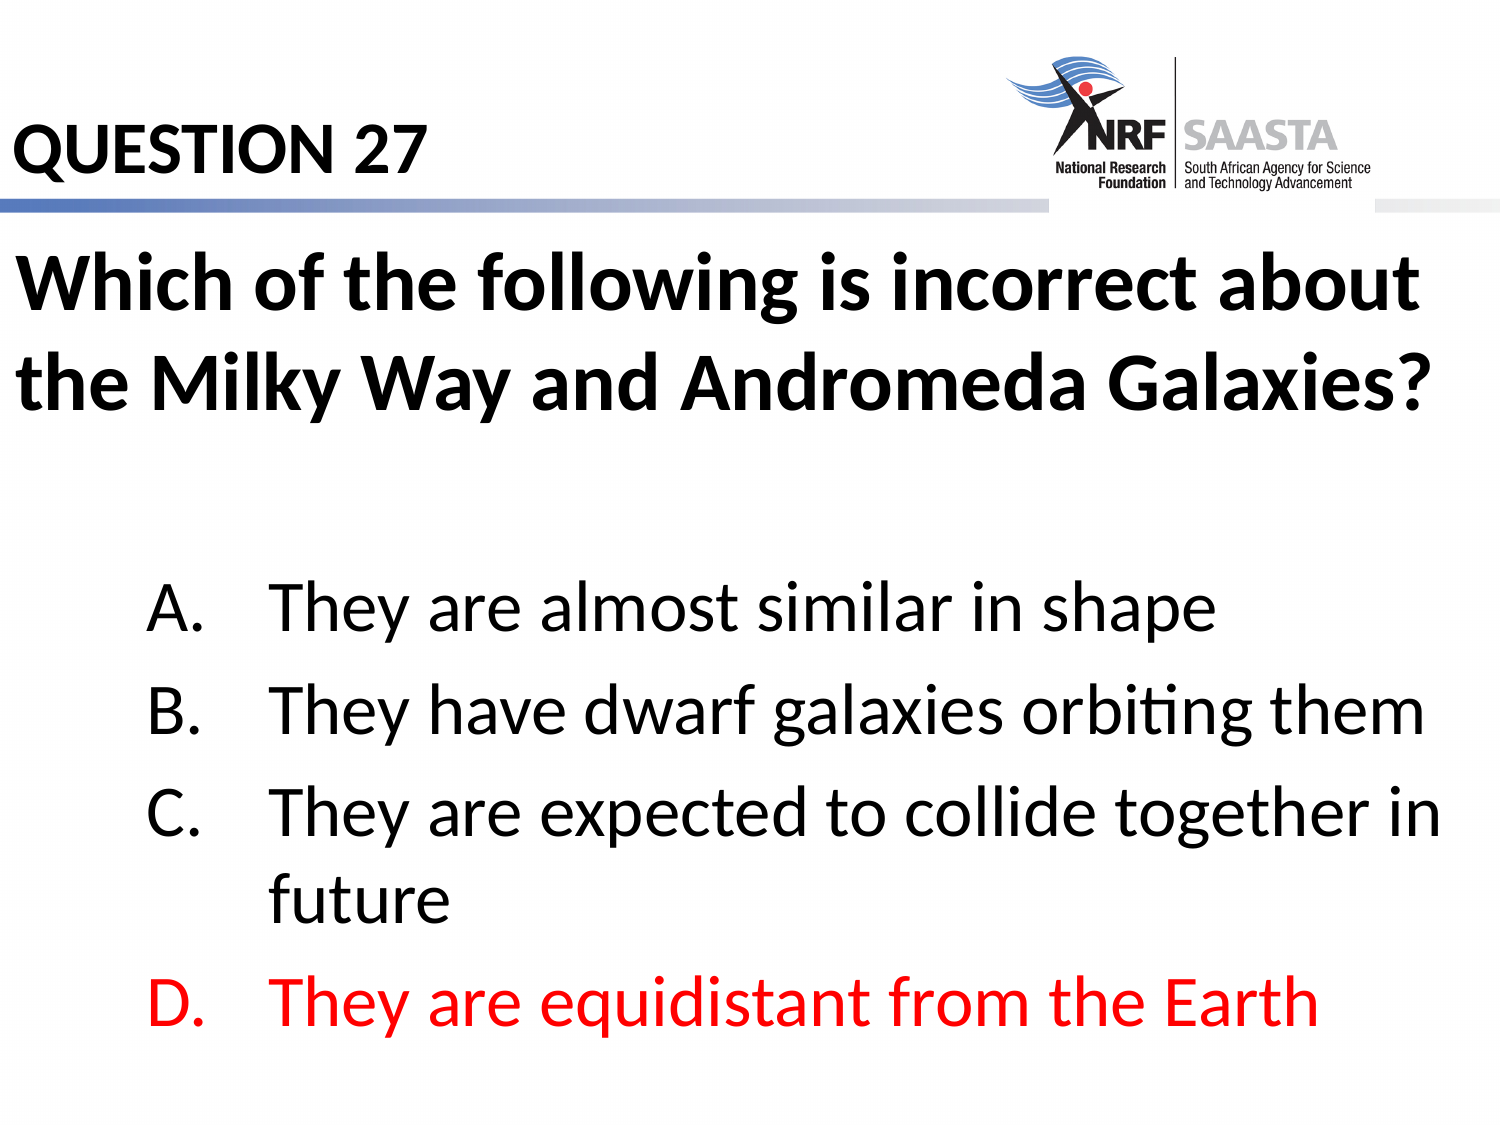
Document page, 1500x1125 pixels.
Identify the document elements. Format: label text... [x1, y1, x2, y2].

title QUESTION 27 [0, 1, 1348, 197]
list Which of the following is incorrect about the Milky Way and Andromeda Galaxies? They are almost similar in shape They have dwarf galaxies orbiting them They are expected to collide together in future They are equidistant from the Earth [0, 219, 1500, 1125]
picture [0, 0, 1500, 219]
